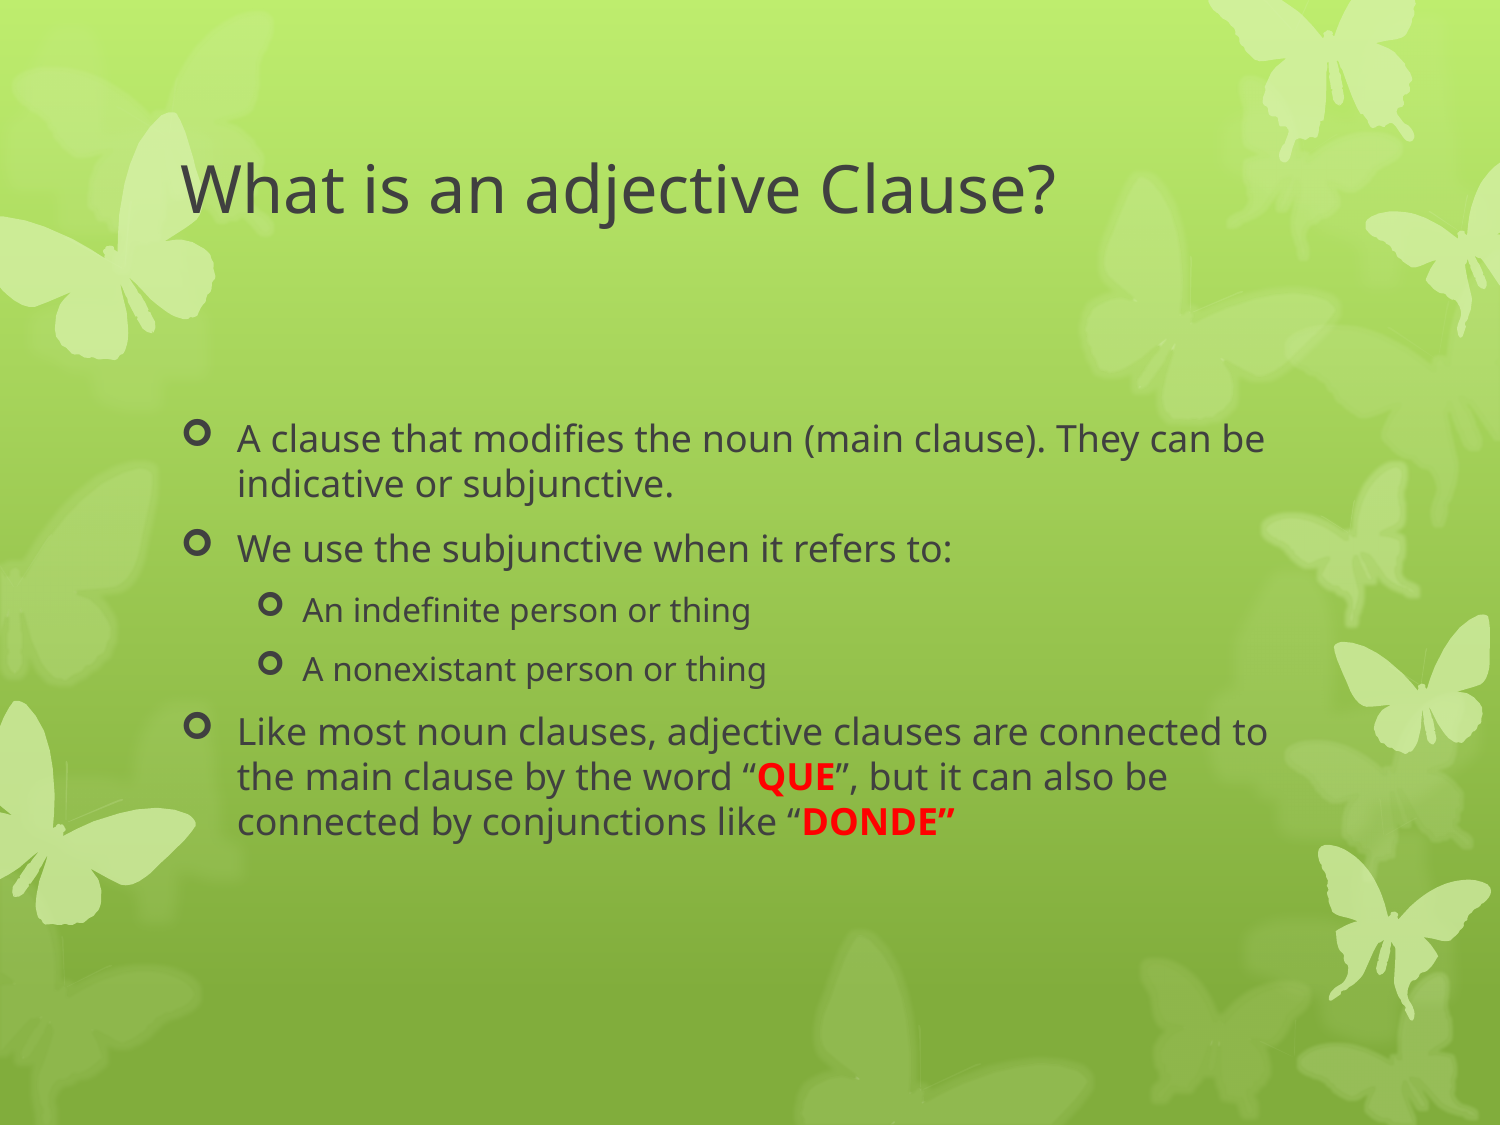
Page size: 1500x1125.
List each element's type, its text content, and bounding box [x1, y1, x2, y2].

title What is an adjective Clause? [165, 110, 1335, 263]
list A clause that modifies the noun (main clause). They can be indicative or subjunctive. We use the subjunctive when it refers to: An indefinite person or thing A nonexistant person or thing Like most noun clauses, adjective clauses are connected to the main clause by the word “QUE”, but it can also be connected by conjunctions like “DONDE” [165, 296, 1335, 962]
